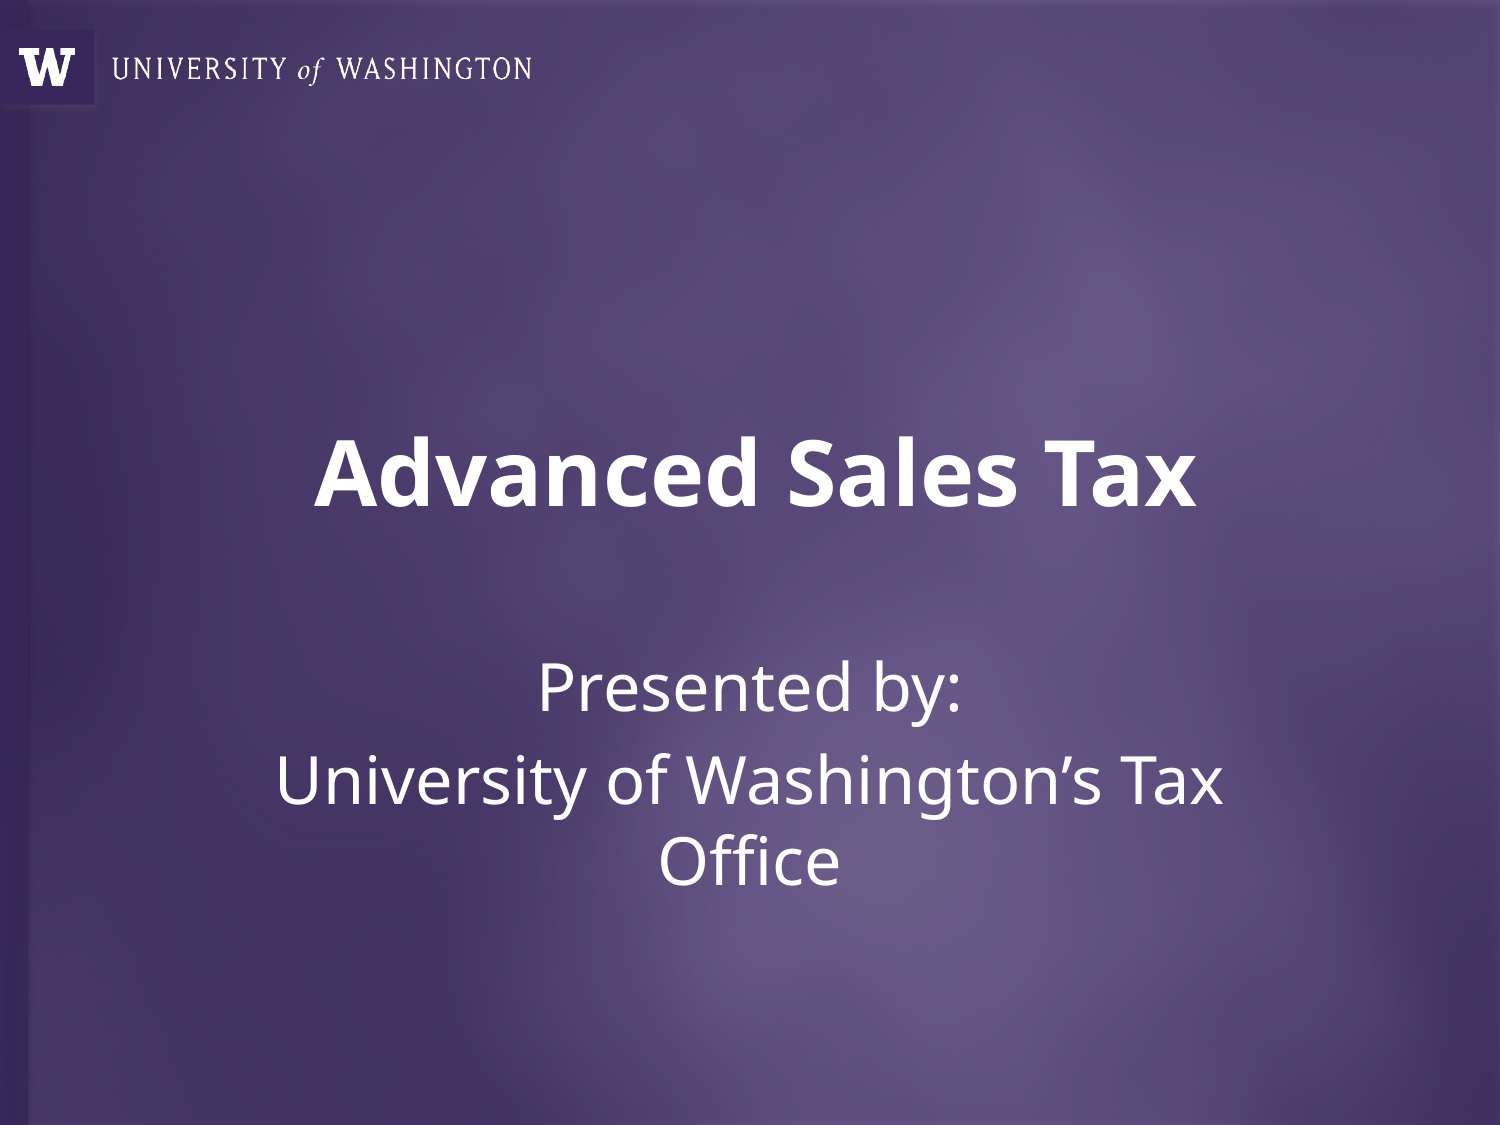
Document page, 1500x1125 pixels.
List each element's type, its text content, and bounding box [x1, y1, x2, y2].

title Advanced Sales Tax [112, 349, 1400, 591]
picture [112, 57, 531, 86]
subtitle Presented by: University of Washington’s Tax Office [162, 637, 1338, 925]
picture [19, 48, 75, 86]
